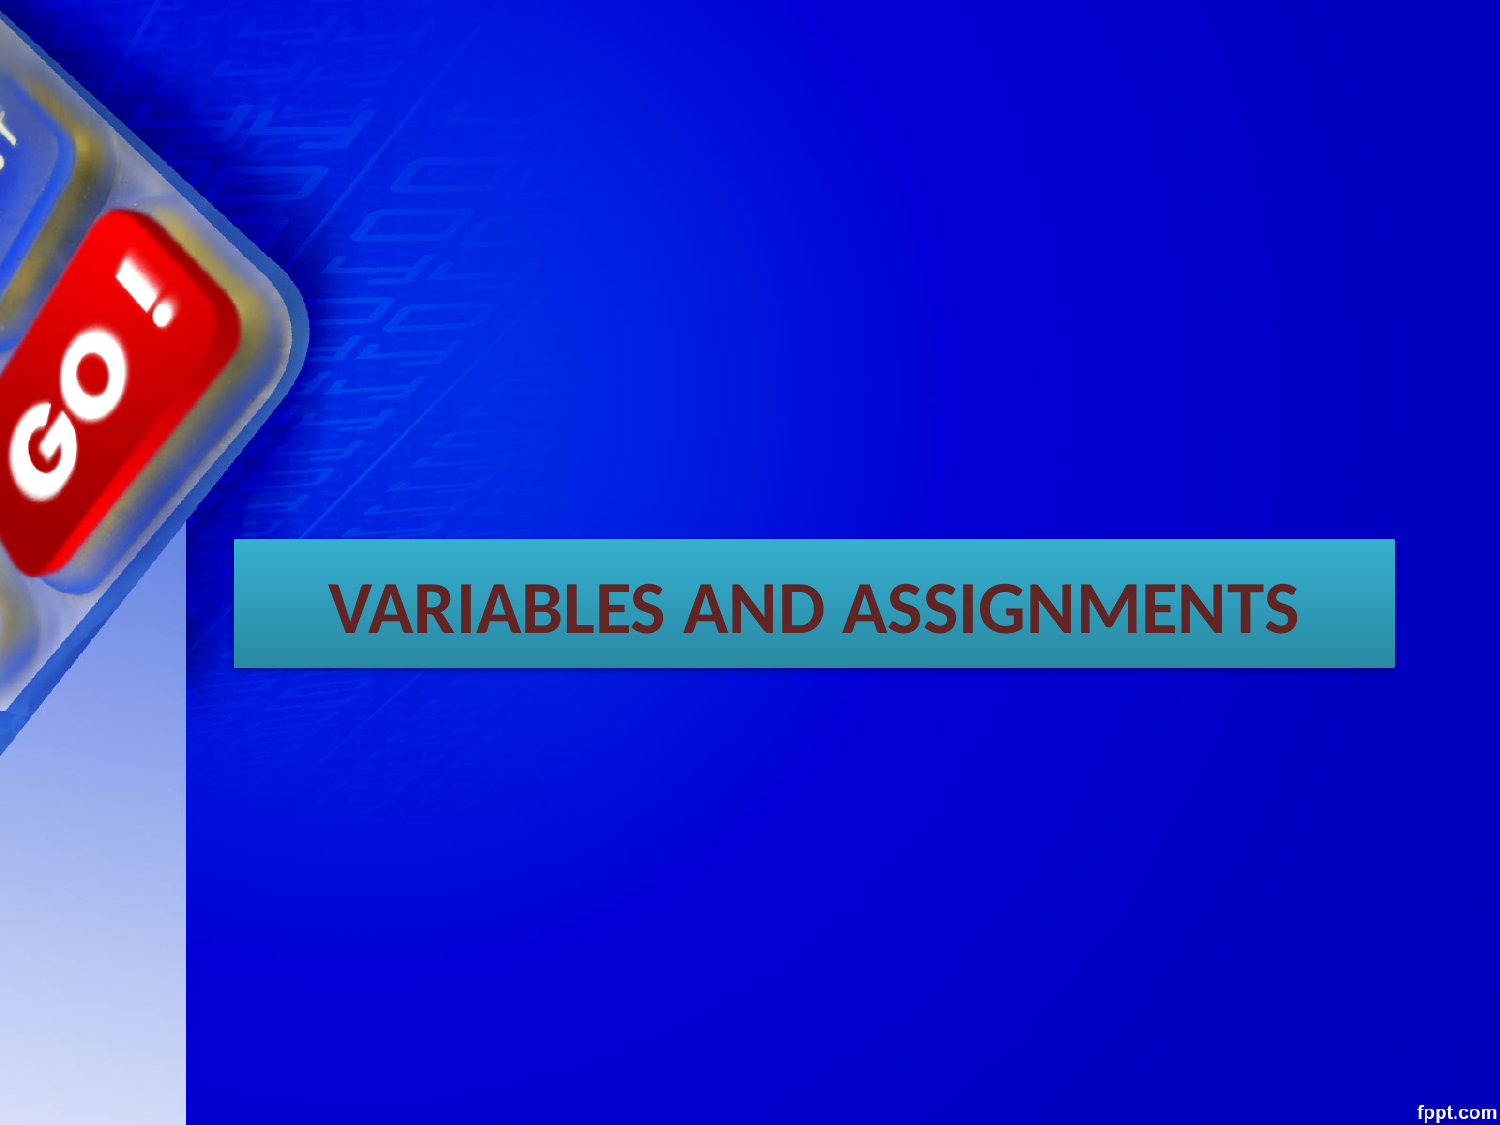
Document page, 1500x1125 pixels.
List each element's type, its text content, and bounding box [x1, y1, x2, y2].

title VARIABLES AND ASSIGNMENTS [234, 539, 1395, 668]
picture [0, 0, 1500, 1125]
